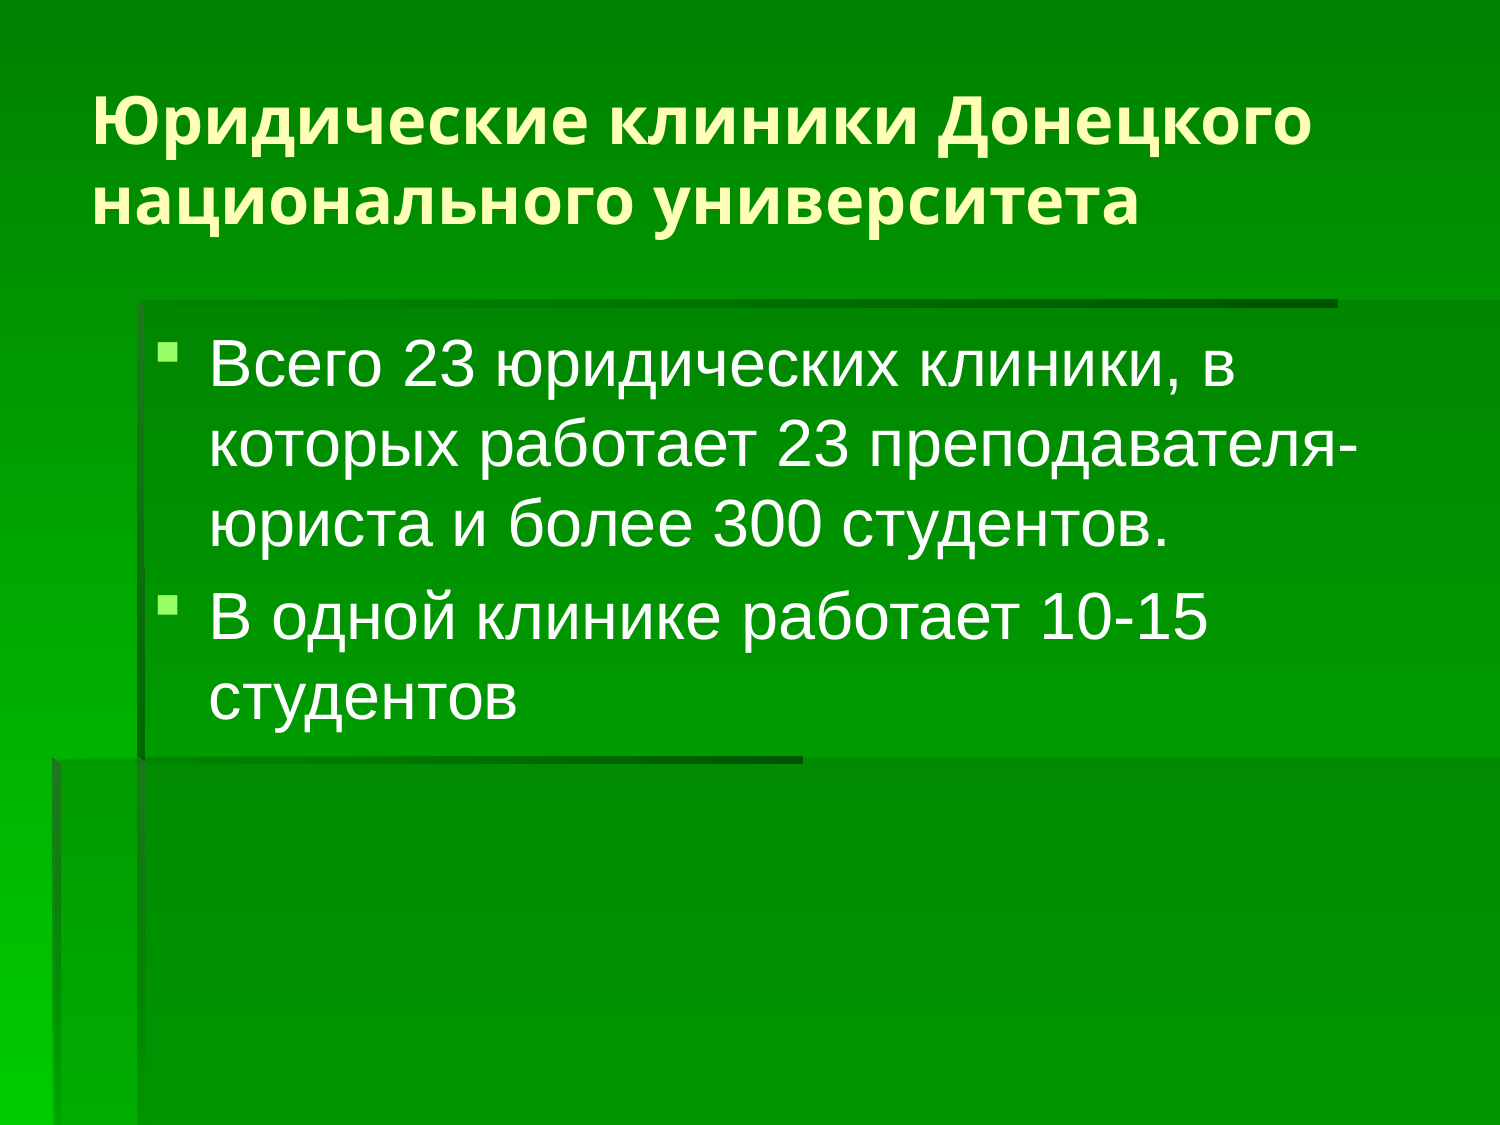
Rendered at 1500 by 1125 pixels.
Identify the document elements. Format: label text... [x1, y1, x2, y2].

list Всего 23 юридических клиники, в которых работает 23 преподавателя-юриста и более 300 студентов. В одной клинике работает 10-15 студентов [137, 312, 1452, 1001]
title Юридические клиники Донецкого национального университета [74, 39, 1451, 276]
